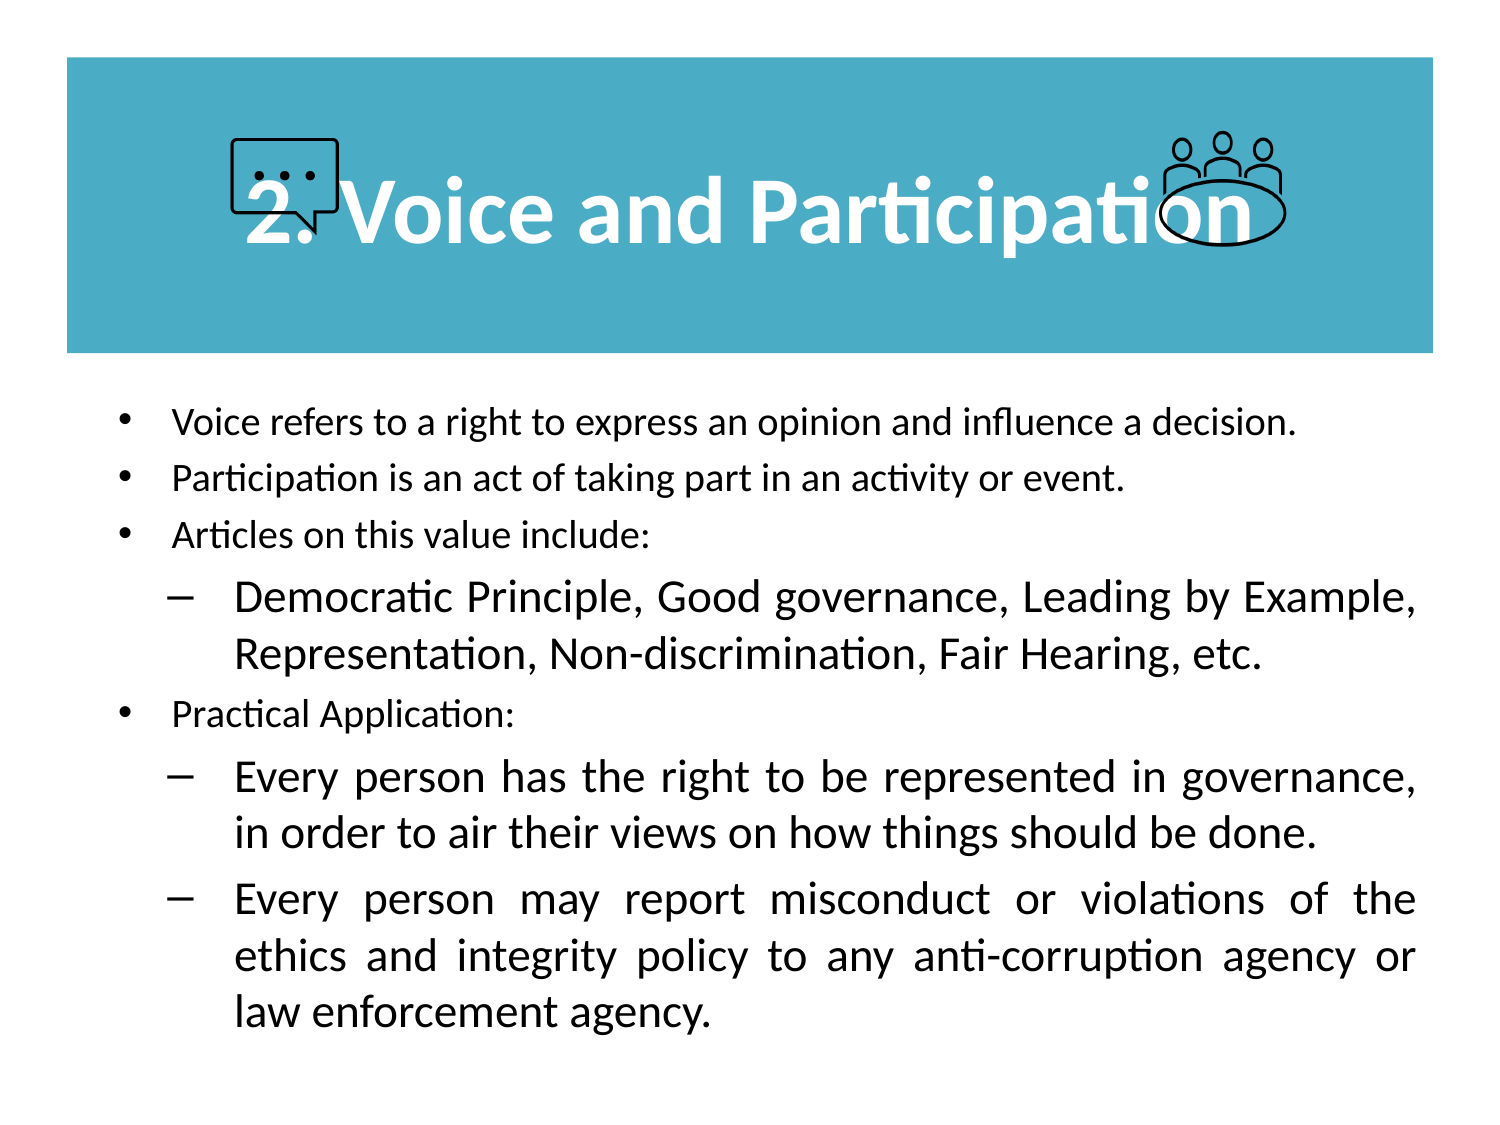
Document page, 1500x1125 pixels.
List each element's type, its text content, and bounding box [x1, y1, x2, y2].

picture [1152, 96, 1293, 262]
title 2. Voice and Participation [103, 96, 1397, 314]
text_box [65, 55, 1435, 355]
list Voice refers to a right to express an opinion and influence a decision. Participation is an act of taking part in an activity or event. Articles on this value include: Democratic Principle, Good governance, Leading by Example, Representation, Non-discrimination, Fair Hearing, etc. Practical Application: Every person has the right to be represented in governance, in order to air their views on how things should be done. Every person may report misconduct or violations of the ethics and integrity policy to any anti-corruption agency or law enforcement agency. [103, 353, 1433, 1079]
picture [207, 111, 361, 262]
